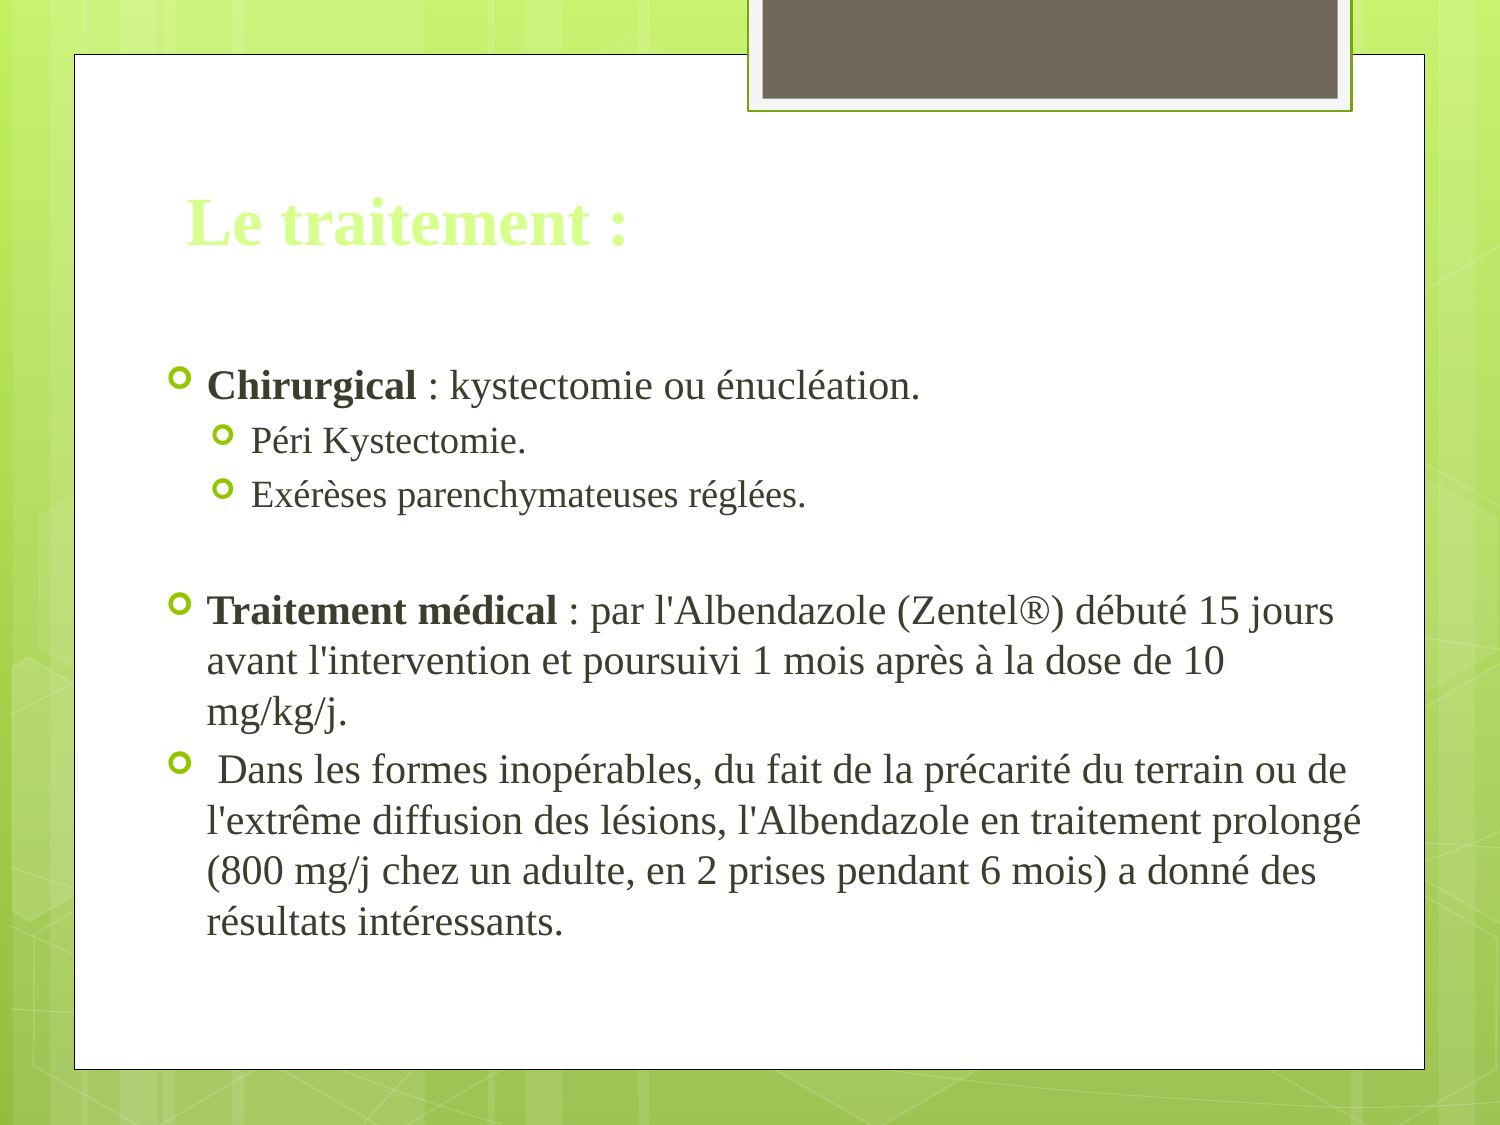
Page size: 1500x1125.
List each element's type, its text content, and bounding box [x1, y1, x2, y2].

title Le traitement : [171, 168, 1324, 268]
list Chirurgical : kystectomie ou énucléation. Péri Kystectomie. Exérèses parenchymateuses réglées. Traitement médical : par l'Albendazole (Zentel®) débuté 15 jours avant l'intervention et poursuivi 1 mois après à la dose de 10 mg/kg/j. Dans les formes inopérables, du fait de la précarité du terrain ou de l'extrême diffusion des lésions, l'Albendazole en traitement prolongé (800 mg/j chez un adulte, en 2 prises pendant 6 mois) a donné des résultats intéressants. [140, 349, 1383, 957]
